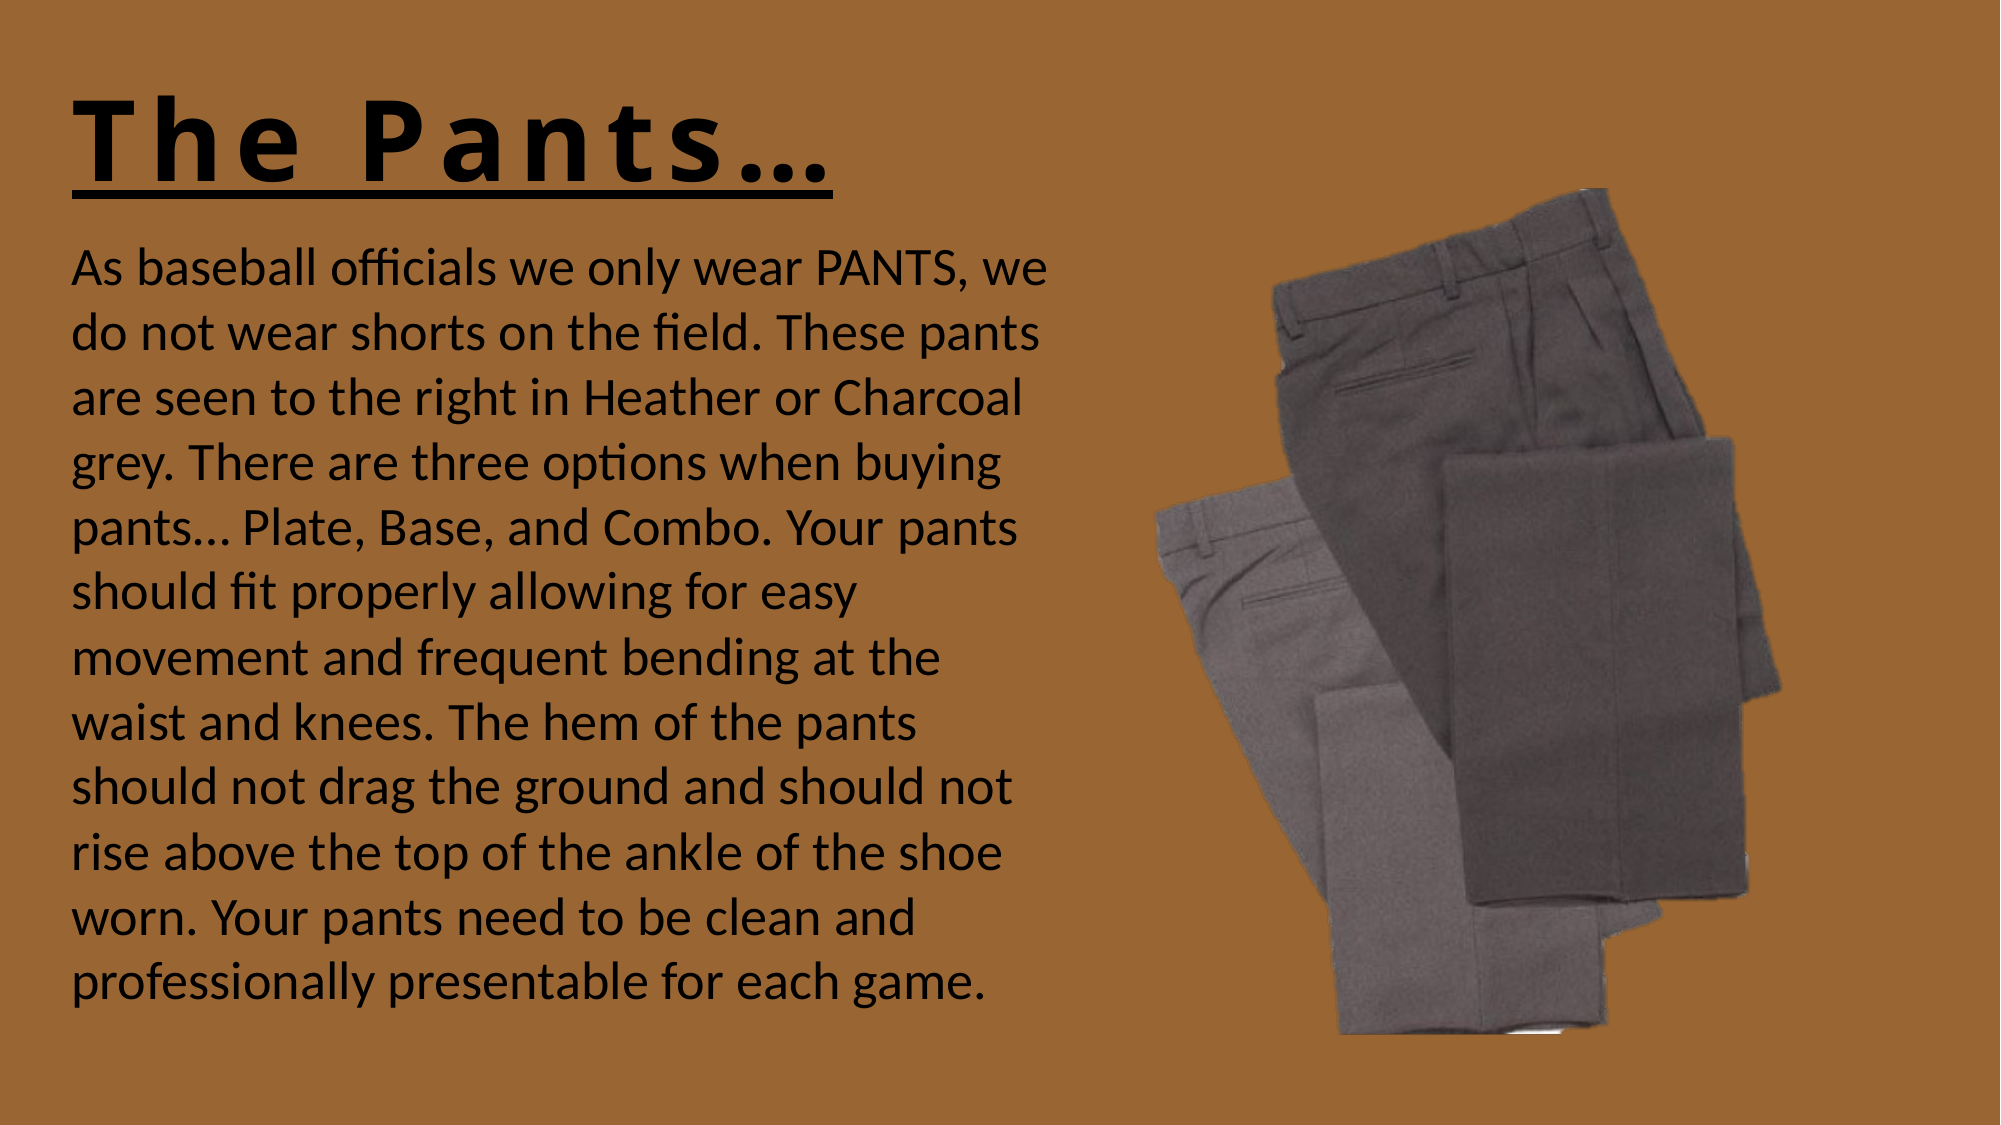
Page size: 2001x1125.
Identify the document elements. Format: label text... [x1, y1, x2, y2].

text_box As baseball officials we only wear PANTS, we do not wear shorts on the field. These pants are seen to the right in Heather or Charcoal grey. There are three options when buying pants… Plate, Base, and Combo. Your pants should fit properly allowing for easy movement and frequent bending at the waist and knees. The hem of the pants should not drag the ground and should not rise above the top of the ankle of the shoe worn. Your pants need to be clean and professionally presentable for each game. [56, 223, 999, 1018]
picture [999, 145, 1938, 1084]
title The Pants… [56, 36, 1782, 223]
